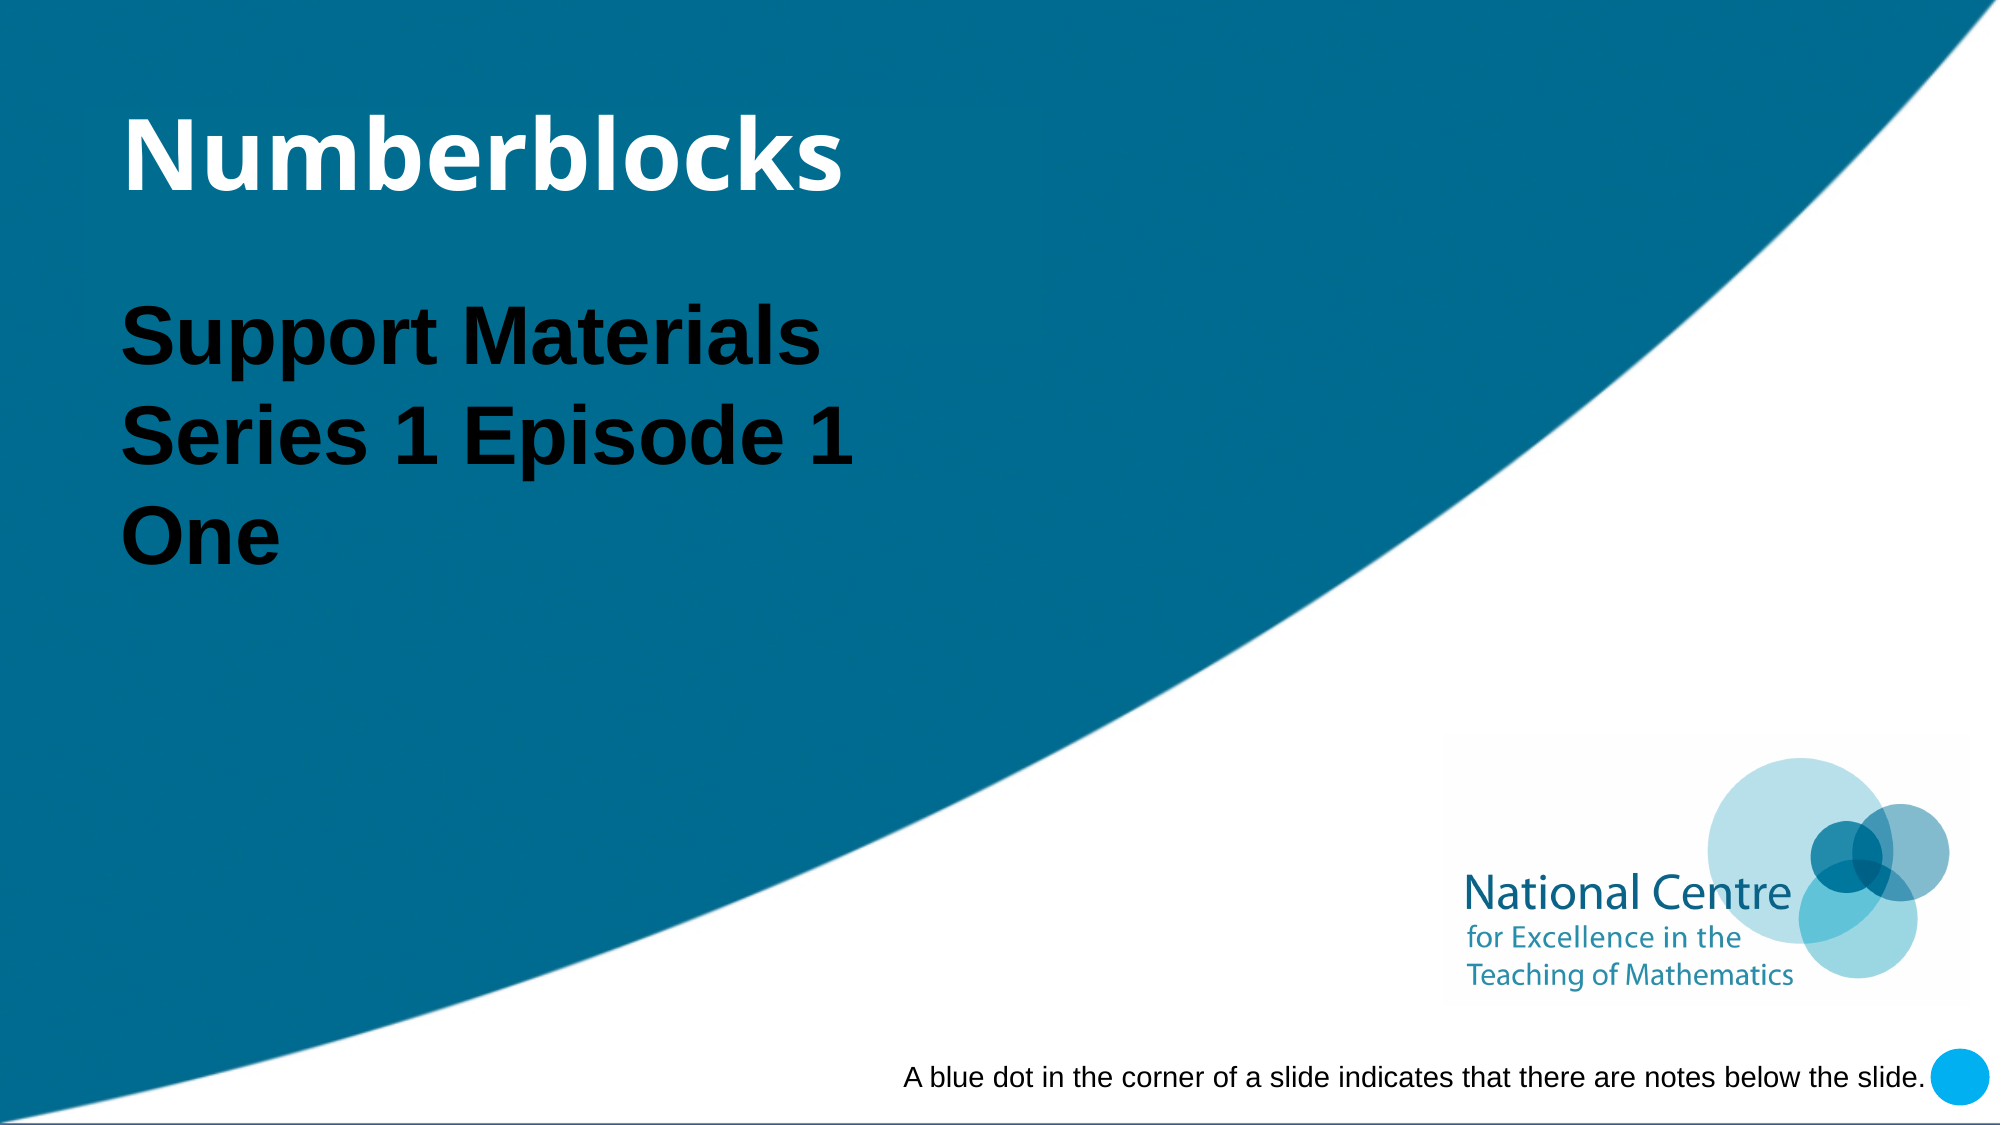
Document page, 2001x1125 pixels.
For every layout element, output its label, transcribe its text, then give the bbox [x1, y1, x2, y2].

subtitle Support Materials Series 1 Episode 1 One [105, 273, 1324, 863]
title Numberblocks [105, 97, 1324, 220]
picture [0, 0, 2000, 1125]
